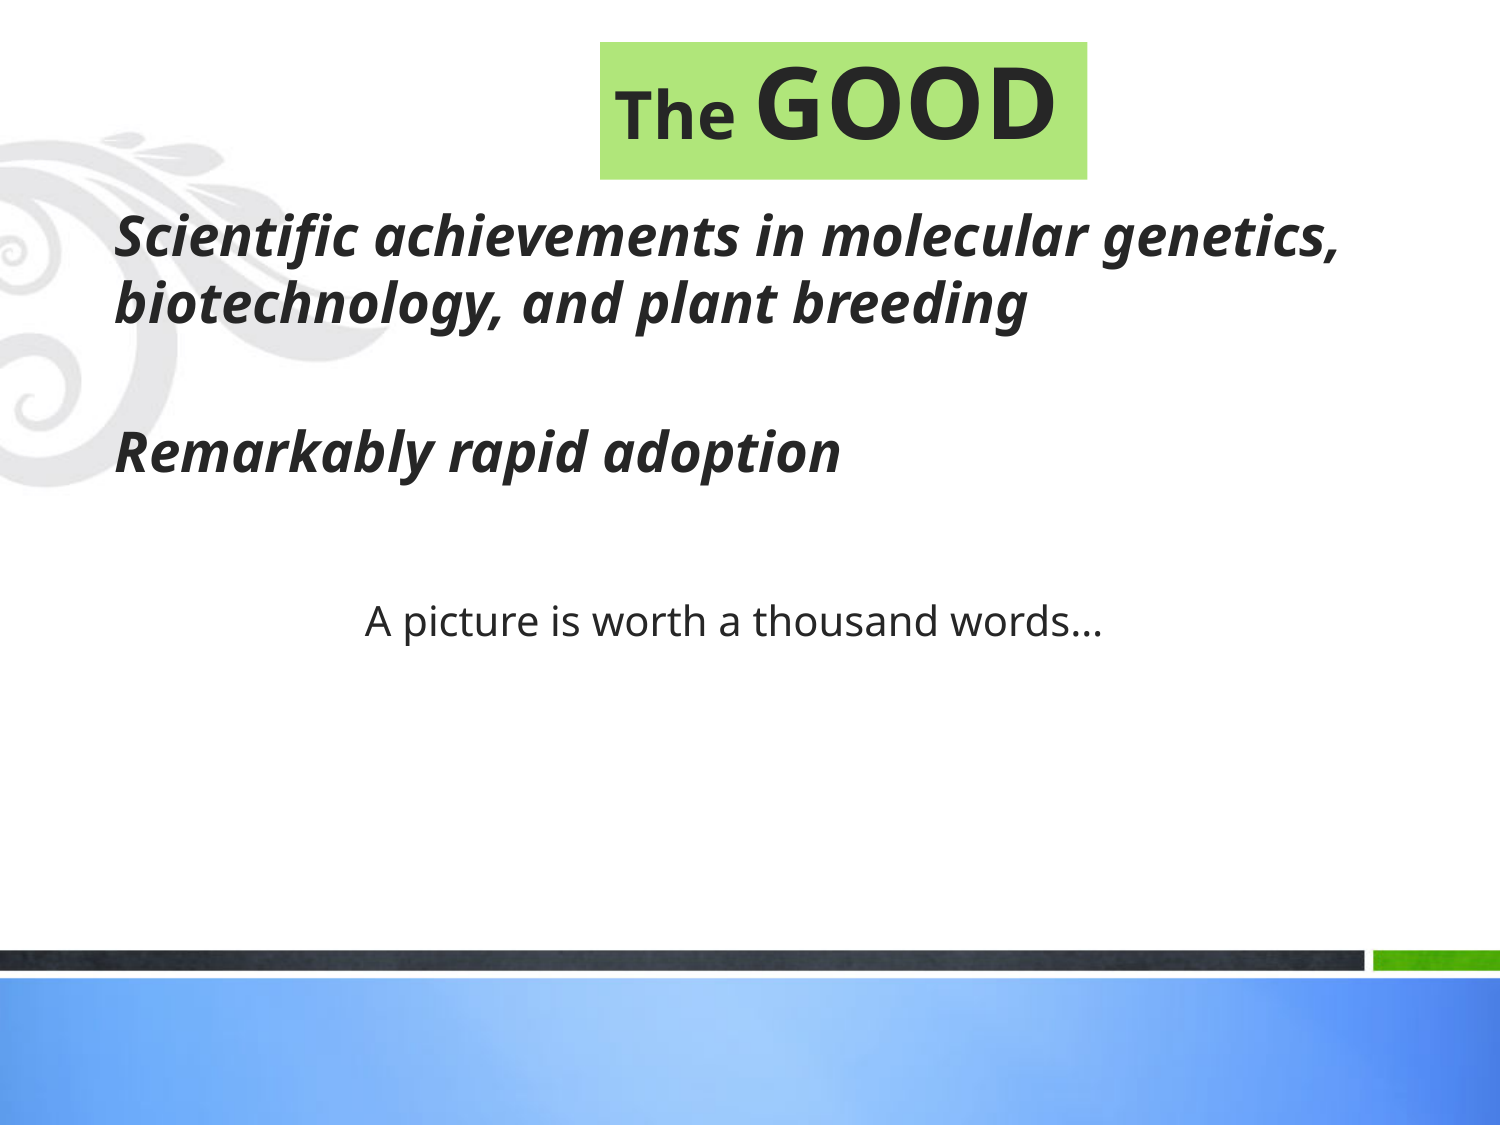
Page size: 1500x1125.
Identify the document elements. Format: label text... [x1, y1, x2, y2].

text_box The GOOD [600, 42, 1088, 180]
picture [0, 0, 1500, 1125]
title Scientific achievements in molecular genetics, biotechnology, and plant breeding [99, 179, 1388, 355]
text_box Remarkably rapid adoption [99, 387, 1388, 513]
text_box A picture is worth a thousand words… [349, 587, 1263, 653]
